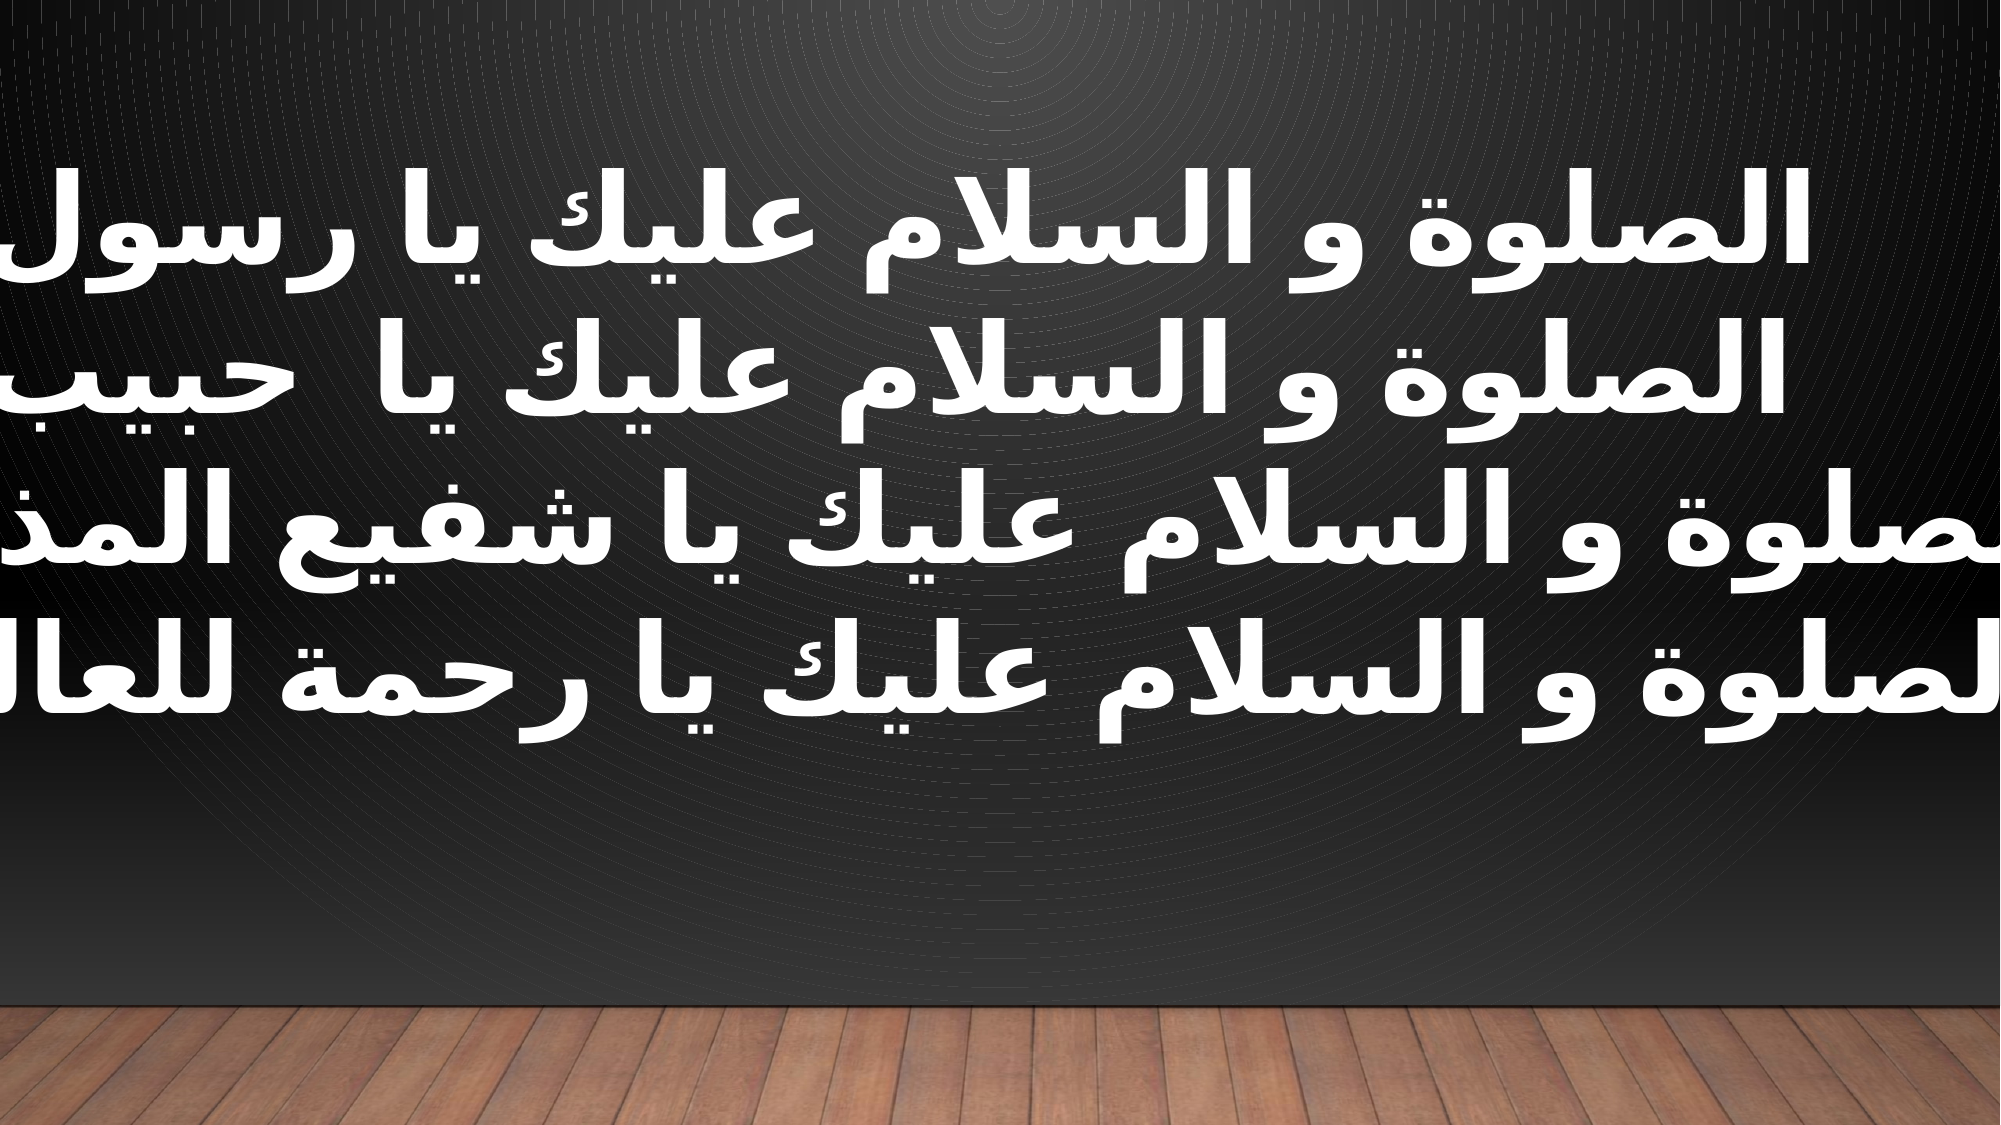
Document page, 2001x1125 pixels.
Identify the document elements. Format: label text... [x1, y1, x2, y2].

picture [0, 1005, 2000, 1125]
text_box الصلوة و السلام عليك يا رسول الله الصلوة و السلام عليك يا حبيب الله الصلوة و السلام عليك يا شفيع المذنبين الصلوة و السلام عليك يا رحمة للعالمين [0, 131, 2000, 897]
